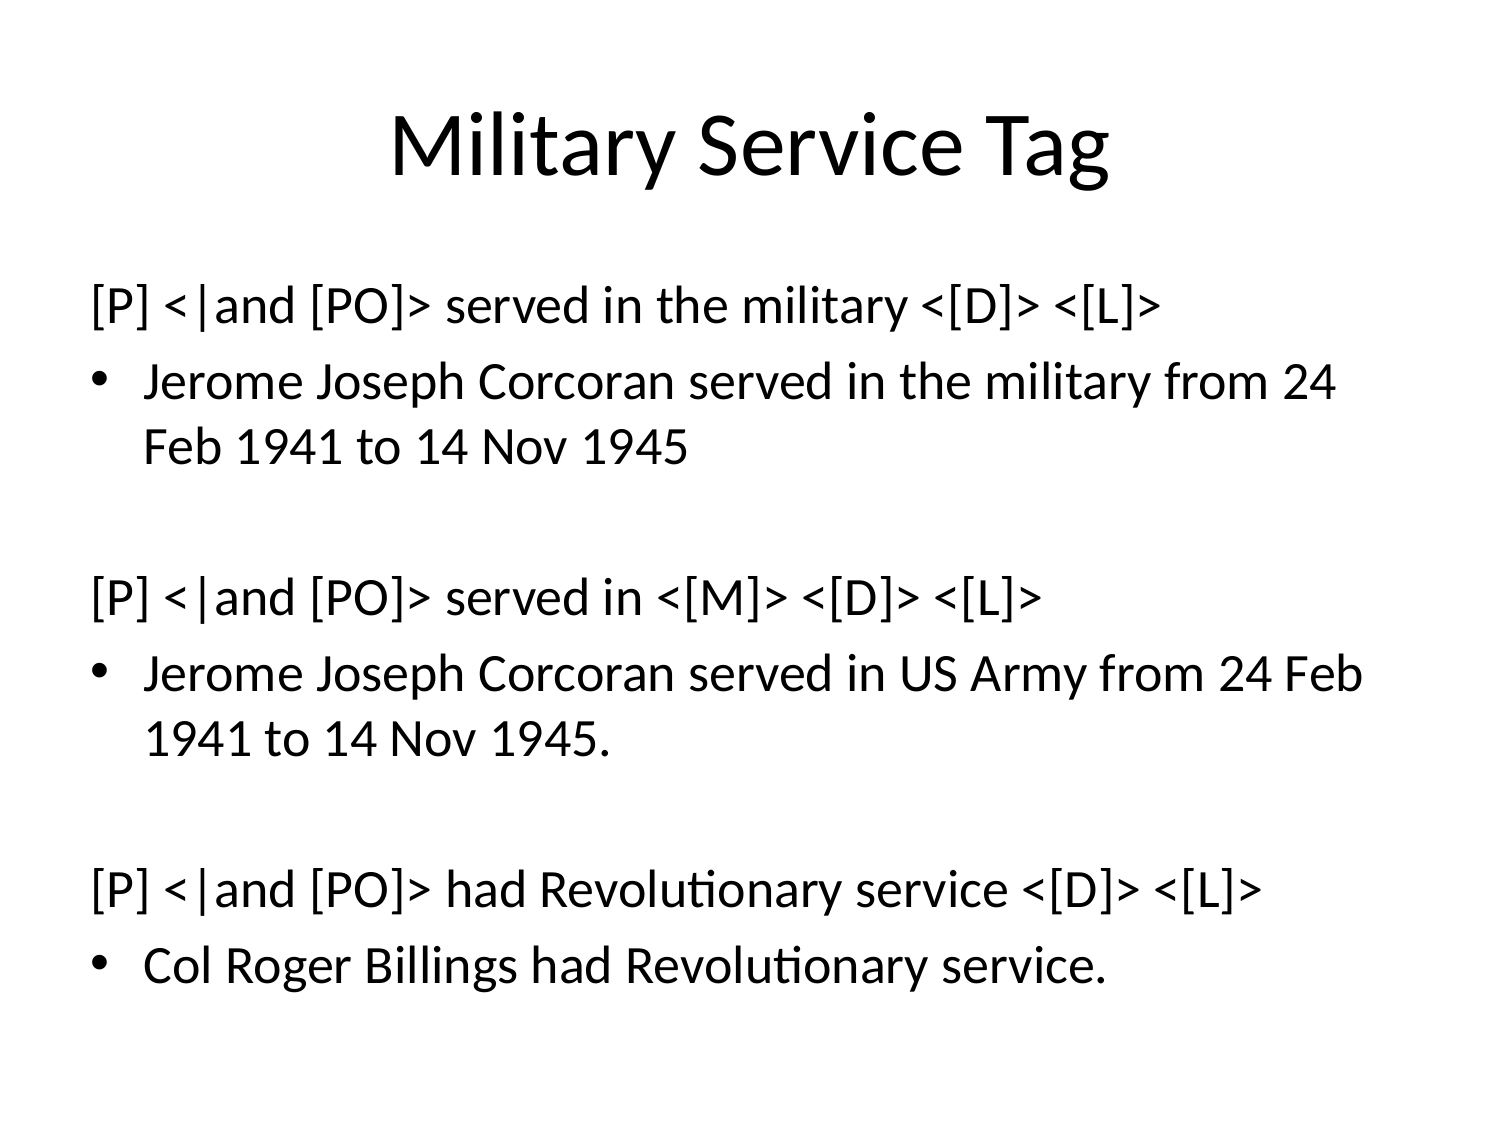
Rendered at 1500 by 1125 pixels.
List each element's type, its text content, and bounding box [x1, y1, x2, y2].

title Military Service Tag [75, 45, 1425, 233]
list [P] <|and [PO]> served in the military <[D]> <[L]> Jerome Joseph Corcoran served in the military from 24 Feb 1941 to 14 Nov 1945 [P] <|and [PO]> served in <[M]> <[D]> <[L]> Jerome Joseph Corcoran served in US Army from 24 Feb 1941 to 14 Nov 1945. [P] <|and [PO]> had Revolutionary service <[D]> <[L]> Col Roger Billings had Revolutionary service. [75, 262, 1425, 1005]
